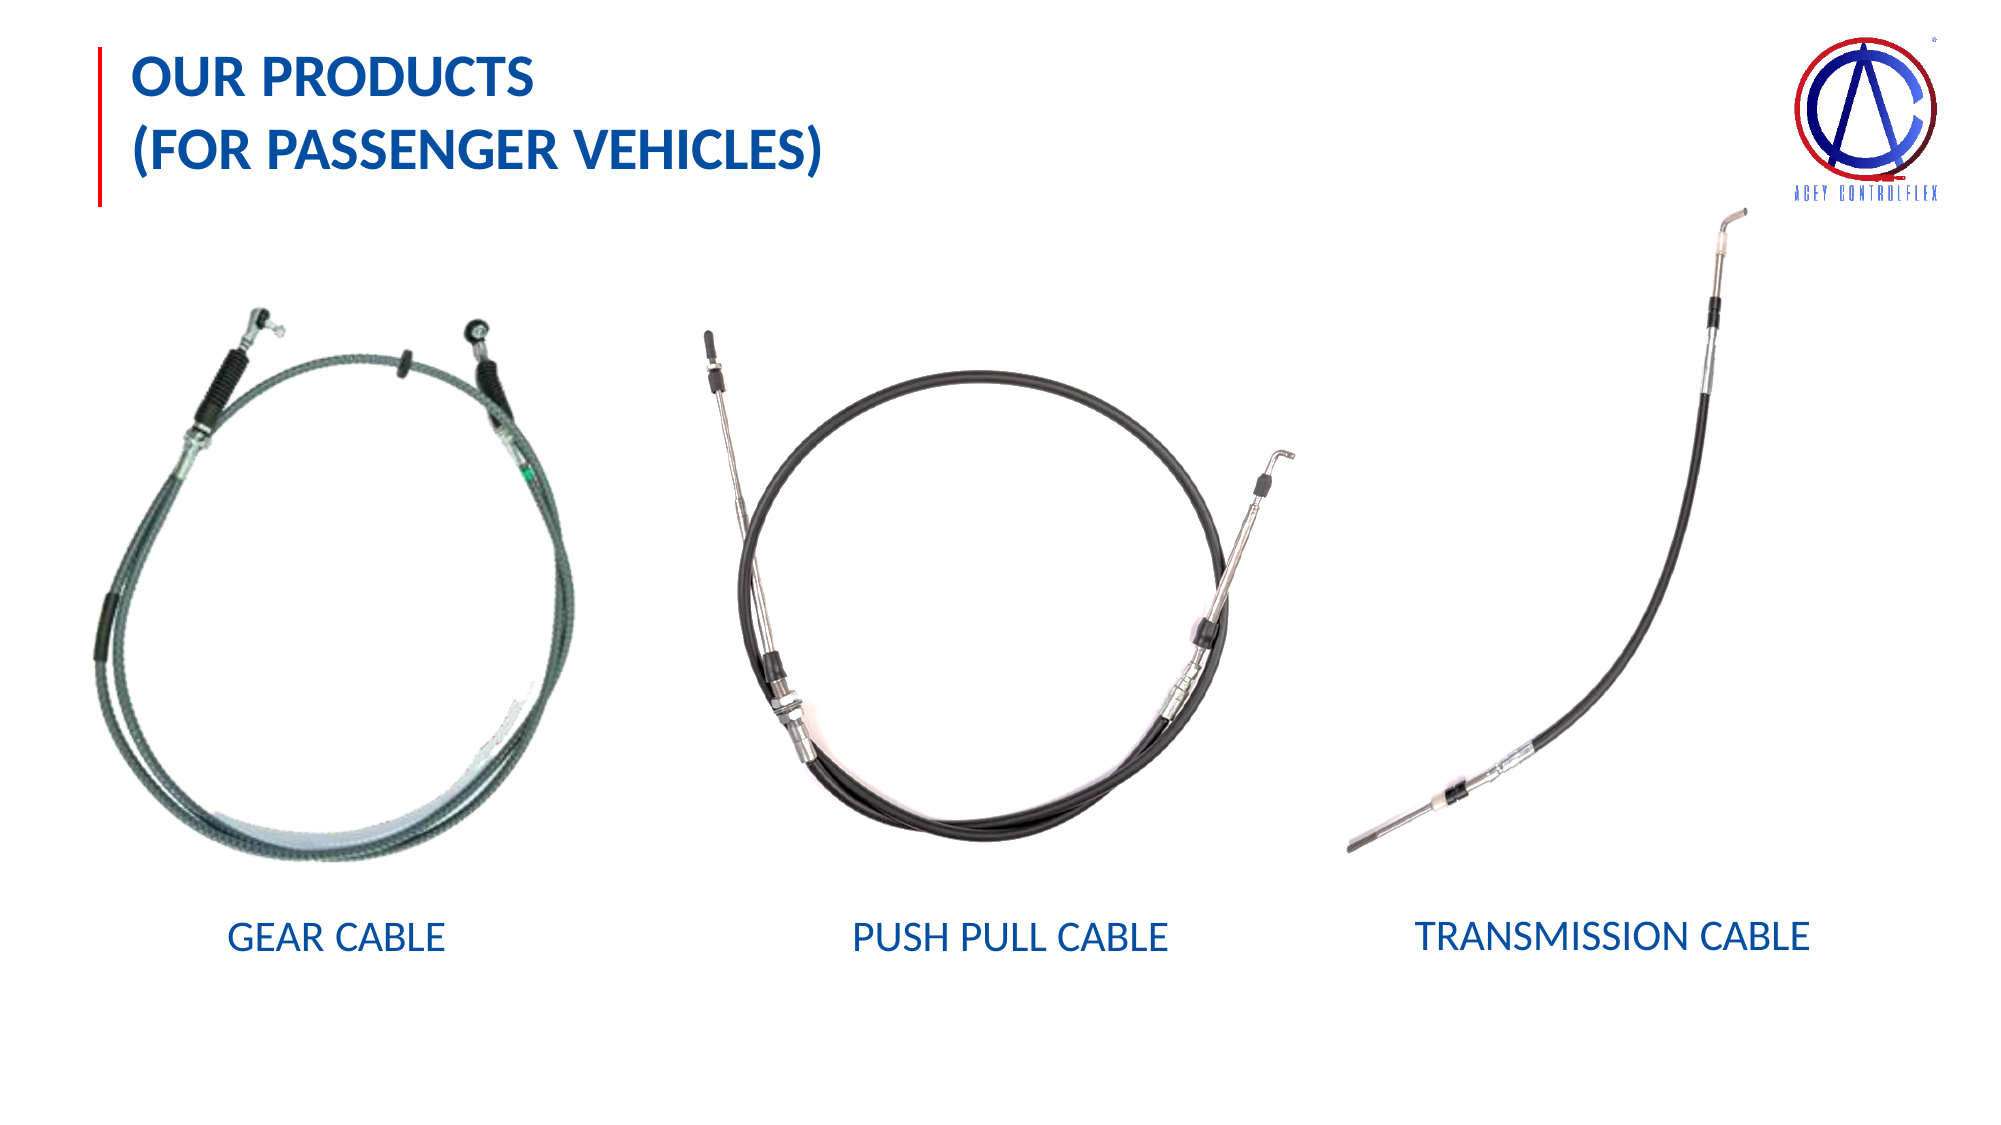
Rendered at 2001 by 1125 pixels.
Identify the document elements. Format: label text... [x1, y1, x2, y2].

text_box TRANSMISSION CABLE [1412, 903, 1819, 959]
title OUR PRODUCTS (FOR PASSENGER VEHICLES) [112, 15, 1875, 224]
text_box PUSH PULL CABLE [849, 904, 1246, 960]
picture [1774, 29, 1951, 206]
picture [0, 202, 1879, 961]
